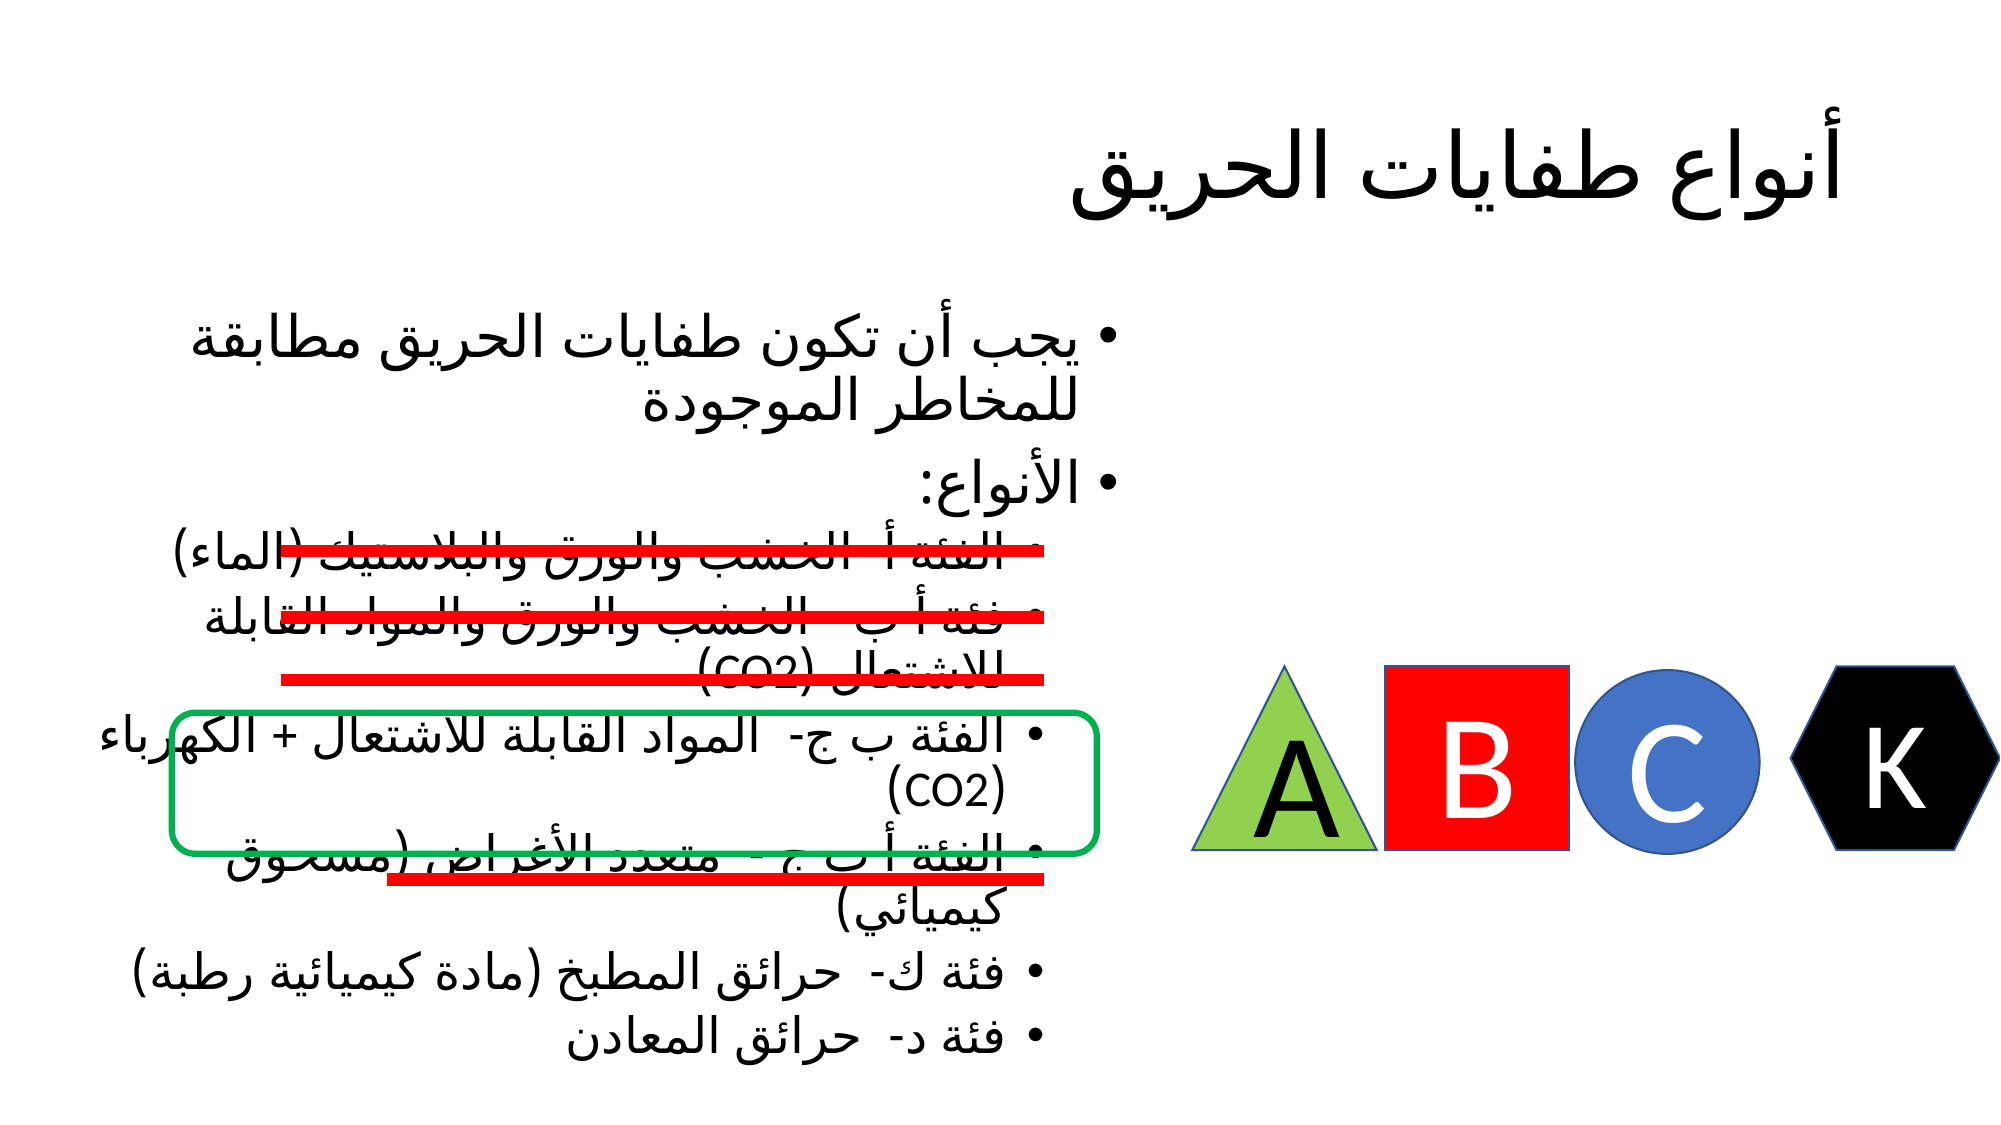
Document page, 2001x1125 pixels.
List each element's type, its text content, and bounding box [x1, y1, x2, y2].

title أنواع طفايات الحريق [137, 59, 1863, 278]
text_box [281, 854, 1044, 880]
list يجب أن تكون طفايات الحريق مطابقة للمخاطر الموجودة الأنواع: الفئة أ- الخشب والورق والبلاستيك (الماء) فئة أ ب- الخشب والورق والمواد القابلة للاشتعال (CO2) الفئة ب ج- المواد القابلة للاشتعال + الكهرباء (CO2) الفئة أ ب ج - متعدد الأغراض (مسحوق كيميائي) فئة ك- حرائق المطبخ (مادة كيميائية رطبة) فئة د- حرائق المعادن [72, 299, 1135, 1088]
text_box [281, 550, 1044, 666]
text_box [171, 666, 2000, 854]
